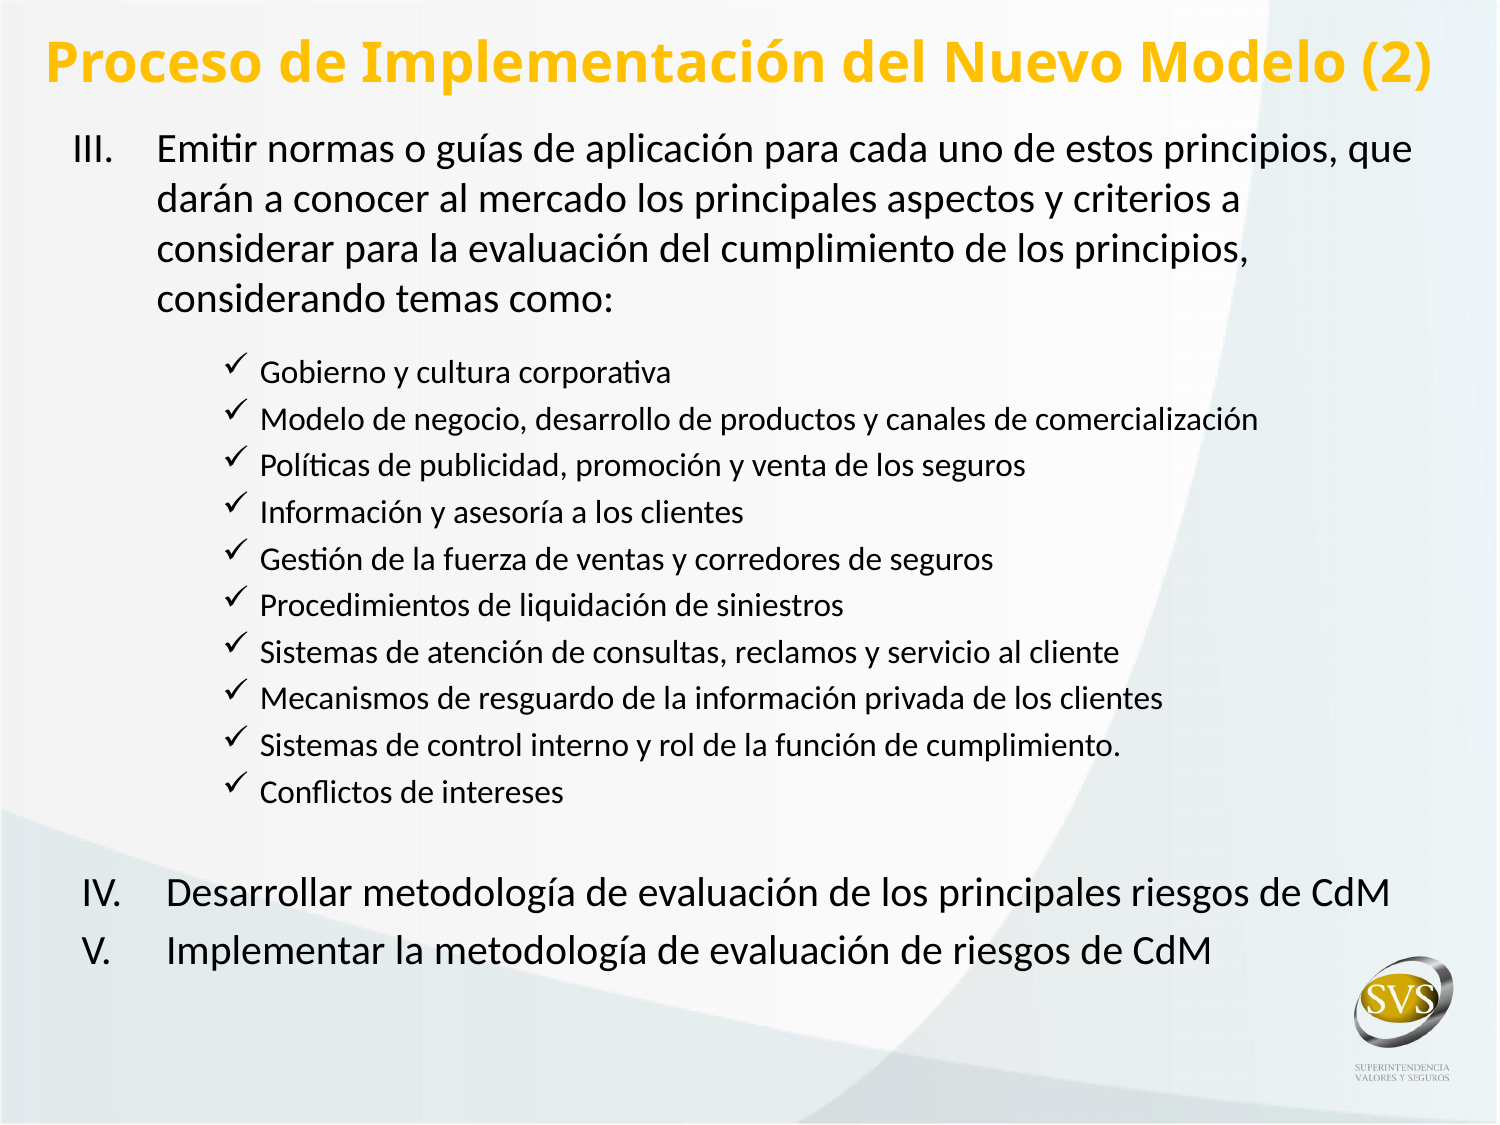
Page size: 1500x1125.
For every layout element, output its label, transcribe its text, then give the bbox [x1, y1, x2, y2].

text_box Emitir normas o guías de aplicación para cada uno de estos principios, que darán a conocer al mercado los principales aspectos y criterios a considerar para la evaluación del cumplimiento de los principios, considerando temas como: Gobierno y cultura corporativa Modelo de negocio, desarrollo de productos y canales de comercialización Políticas de publicidad, promoción y venta de los seguros Información y asesoría a los clientes Gestión de la fuerza de ventas y corredores de seguros Procedimientos de liquidación de siniestros Sistemas de atención de consultas, reclamos y servicio al cliente Mecanismos de resguardo de la información privada de los clientes Sistemas de control interno y rol de la función de cumplimiento. Conflictos de intereses Desarrollar metodología de evaluación de los principales riesgos de CdM Implementar la metodología de evaluación de riesgos de CdM [57, 112, 1436, 1039]
text_box Proceso de Implementación del Nuevo Modelo (2) [29, 19, 1500, 102]
picture [0, 0, 1500, 1125]
